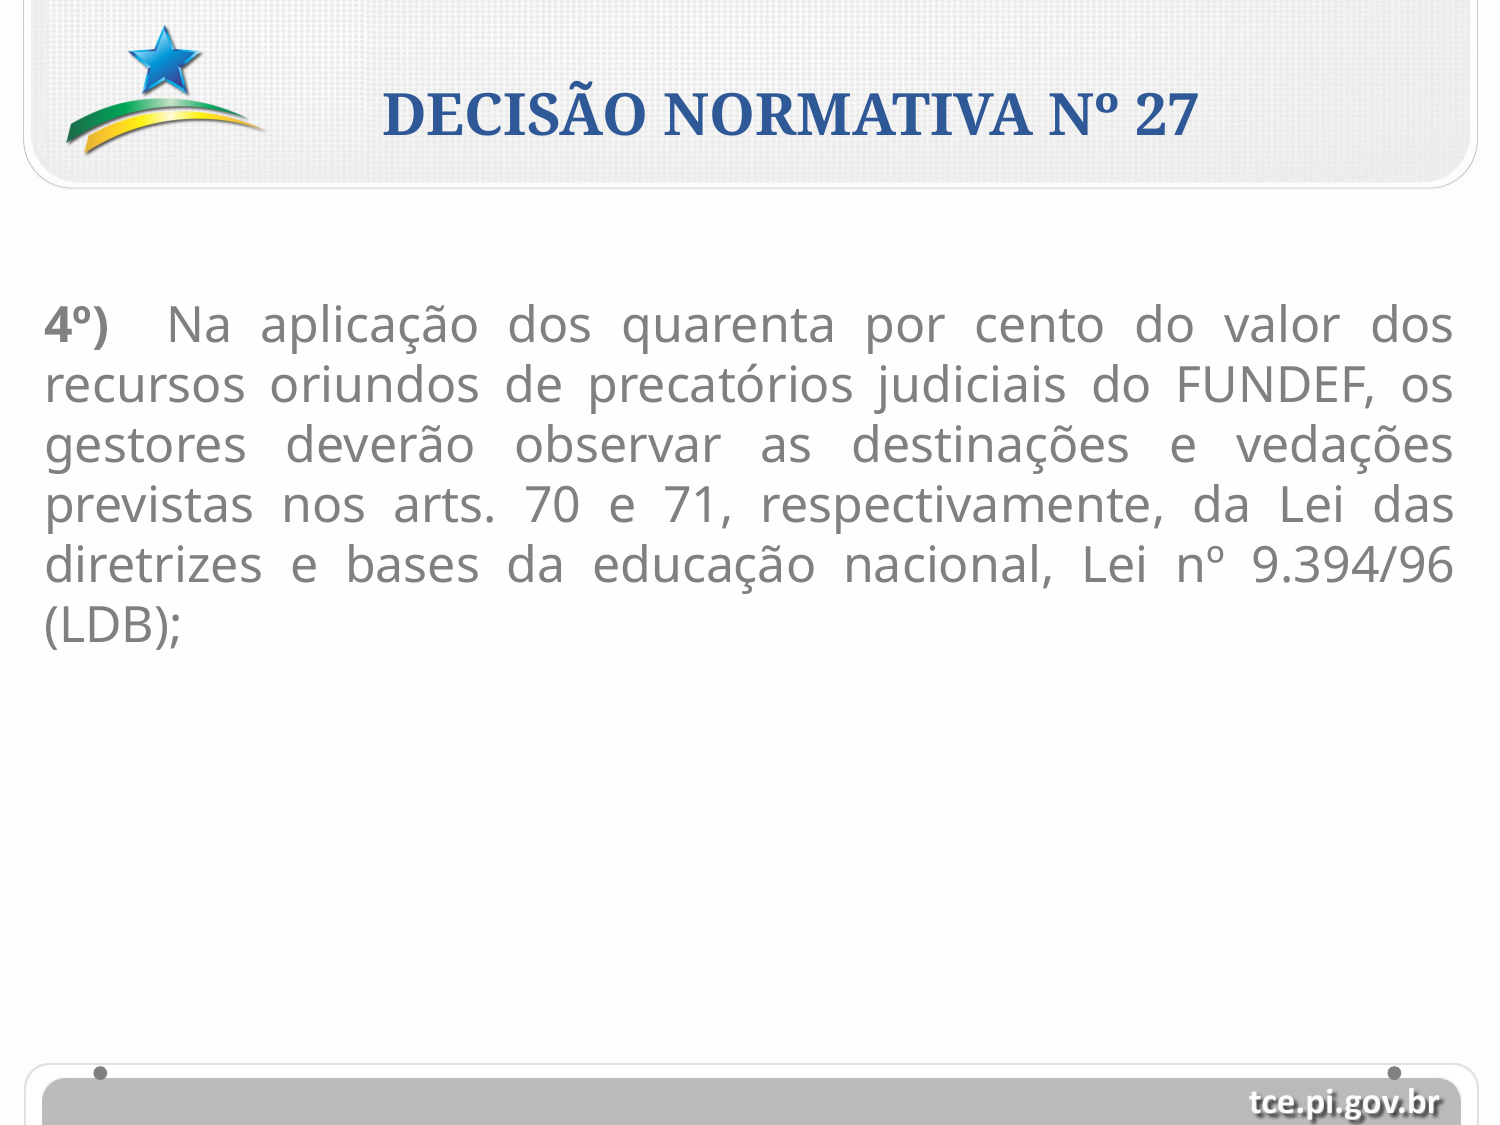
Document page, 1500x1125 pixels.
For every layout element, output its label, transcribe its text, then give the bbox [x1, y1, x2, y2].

text_box DECISÃO NORMATIVA Nº 27 [242, 19, 1341, 159]
text_box 4º) Na aplicação dos quarenta por cento do valor dos recursos oriundos de precatórios judiciais do FUNDEF, os gestores deverão observar as destinações e vedações previstas nos arts. 70 e 71, respectivamente, da Lei das diretrizes e bases da educação nacional, Lei nº 9.394/96 (LDB); [29, 215, 1471, 1035]
picture [0, 0, 1500, 1125]
